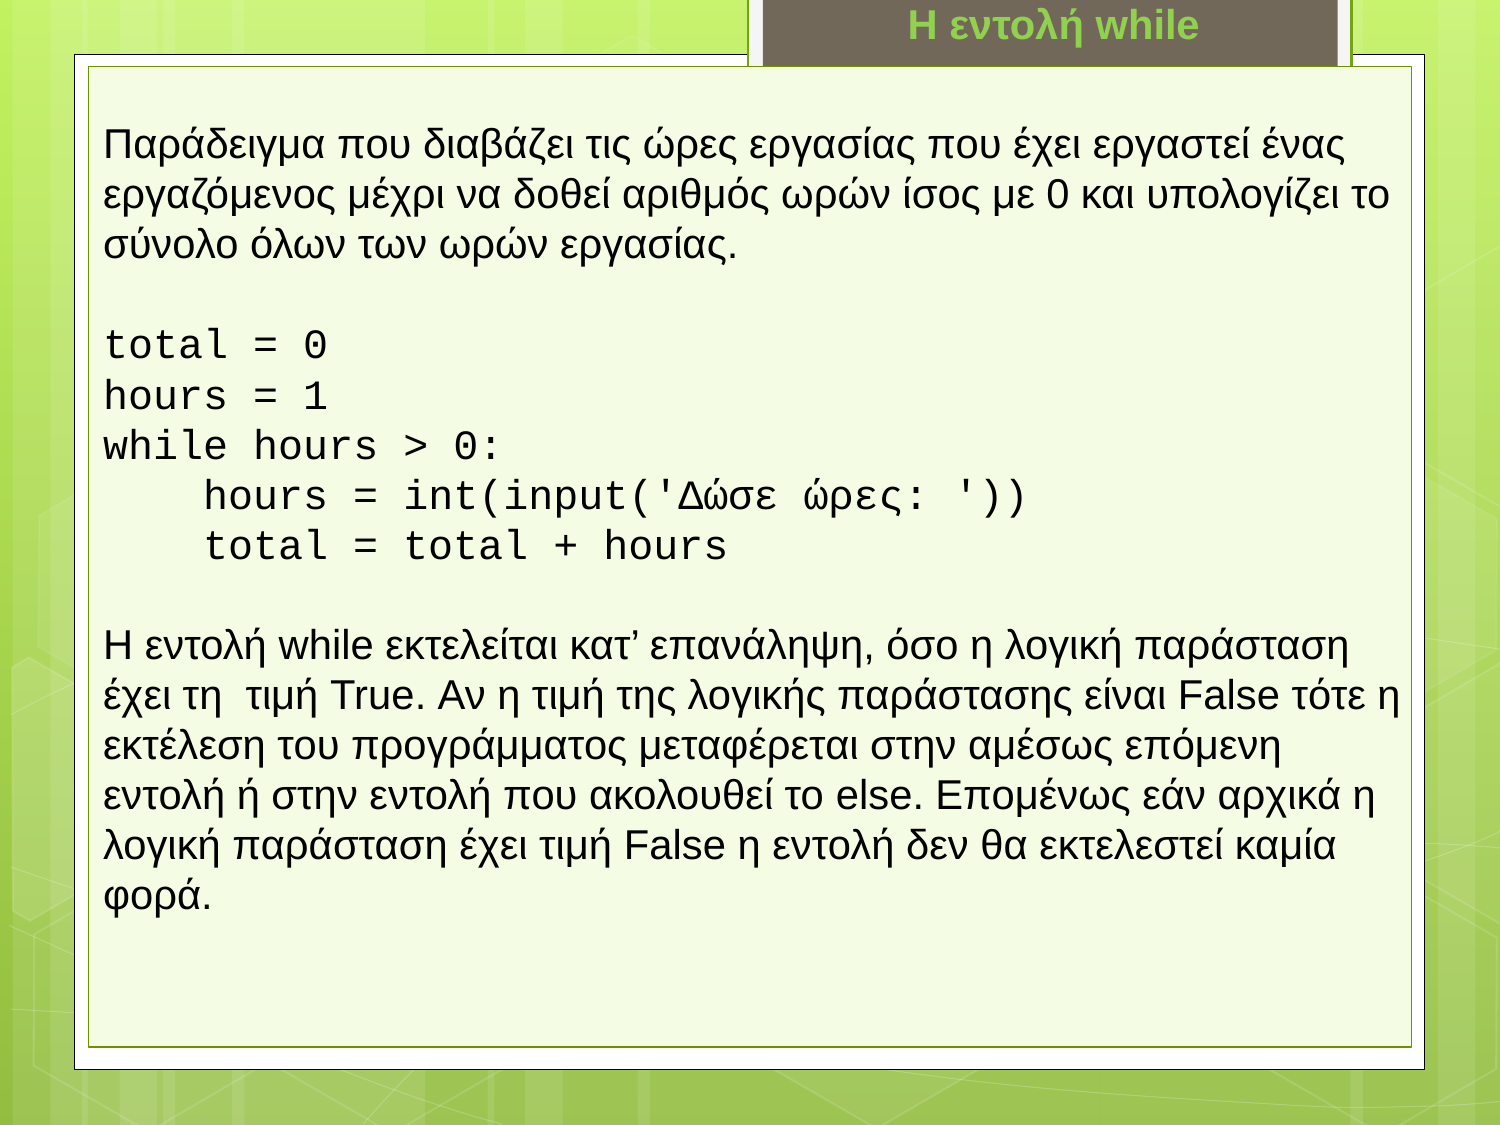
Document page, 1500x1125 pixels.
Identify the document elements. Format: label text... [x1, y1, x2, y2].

text_box [87, 65, 1413, 1048]
text_box H εντολή while [766, 0, 1341, 106]
text_box Παράδειγμα που διαβάζει τις ώρες εργασίας που έχει εργαστεί ένας εργαζόμενος μέχρι να δοθεί αριθμός ωρών ίσος με 0 και υπολογίζει το σύνολο όλων των ωρών εργασίας. total = 0 hours = 1 while hours > 0: hours = int(input('Δώσε ώρες: ')) total = total + hours Η εντολή while εκτελείται κατ’ επανάληψη, όσο η λογική παράσταση έχει τη τιμή True. Αν η τιμή της λογικής παράστασης είναι False τότε η εκτέλεση του προγράμματος μεταφέρεται στην αμέσως επόμενη εντολή ή στην εντολή που ακολουθεί το else. Επομένως εάν αρχικά η λογική παράσταση έχει τιμή False η εντολή δεν θα εκτελεστεί καμία φορά. [88, 109, 1424, 925]
